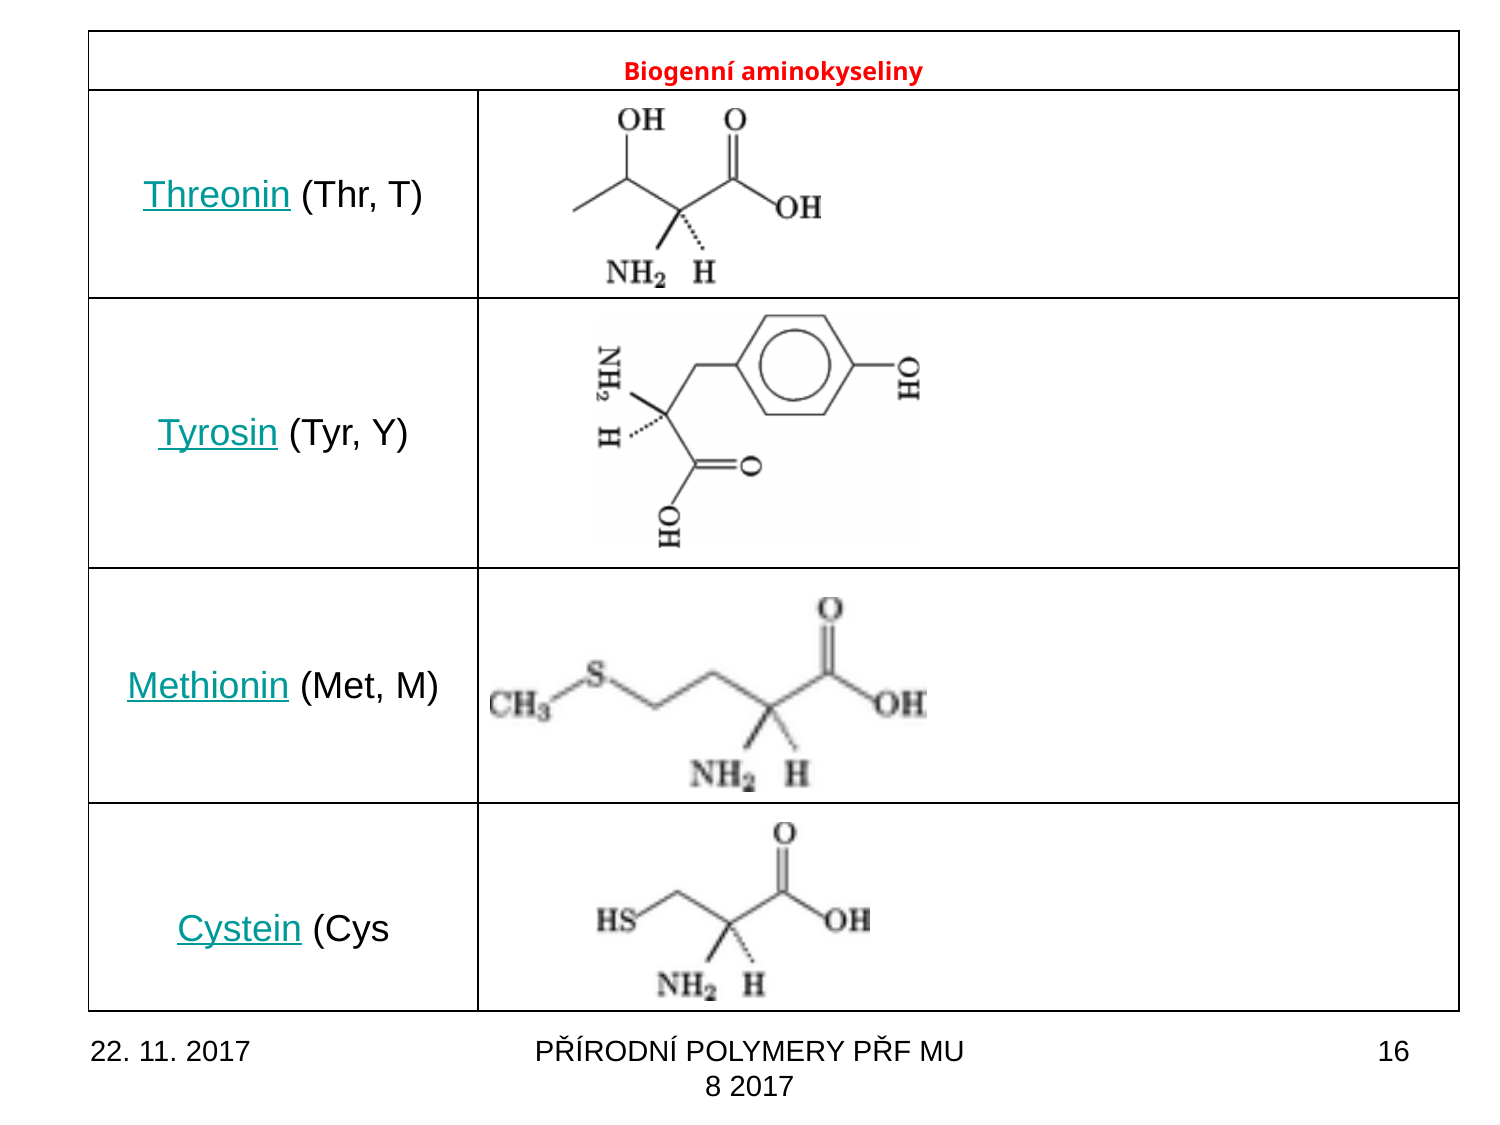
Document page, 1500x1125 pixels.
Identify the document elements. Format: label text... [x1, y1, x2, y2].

table_cell [479, 569, 1458, 802]
picture [596, 822, 870, 1001]
table_cell [880, 299, 1458, 567]
table_cell [479, 299, 636, 567]
table_cell [479, 91, 1458, 297]
slide_number 16 [1074, 1024, 1426, 1103]
table_cell Tyrosin (Tyr, Y) [89, 299, 477, 567]
picture [572, 107, 919, 593]
table_cell Cystein (Cys [89, 804, 477, 1010]
table_header Biogenní aminokyseliny [89, 32, 1458, 89]
slide_number 22. 11. 2017 [74, 1024, 426, 1103]
table_cell Methionin (Met, M) [89, 569, 477, 802]
table_cell Threonin (Thr, T) [89, 91, 477, 297]
table_cell [479, 804, 1458, 1010]
picture [489, 597, 927, 792]
footer PŘÍRODNÍ POLYMERY PŘF MU 8 2017 [512, 1024, 988, 1103]
